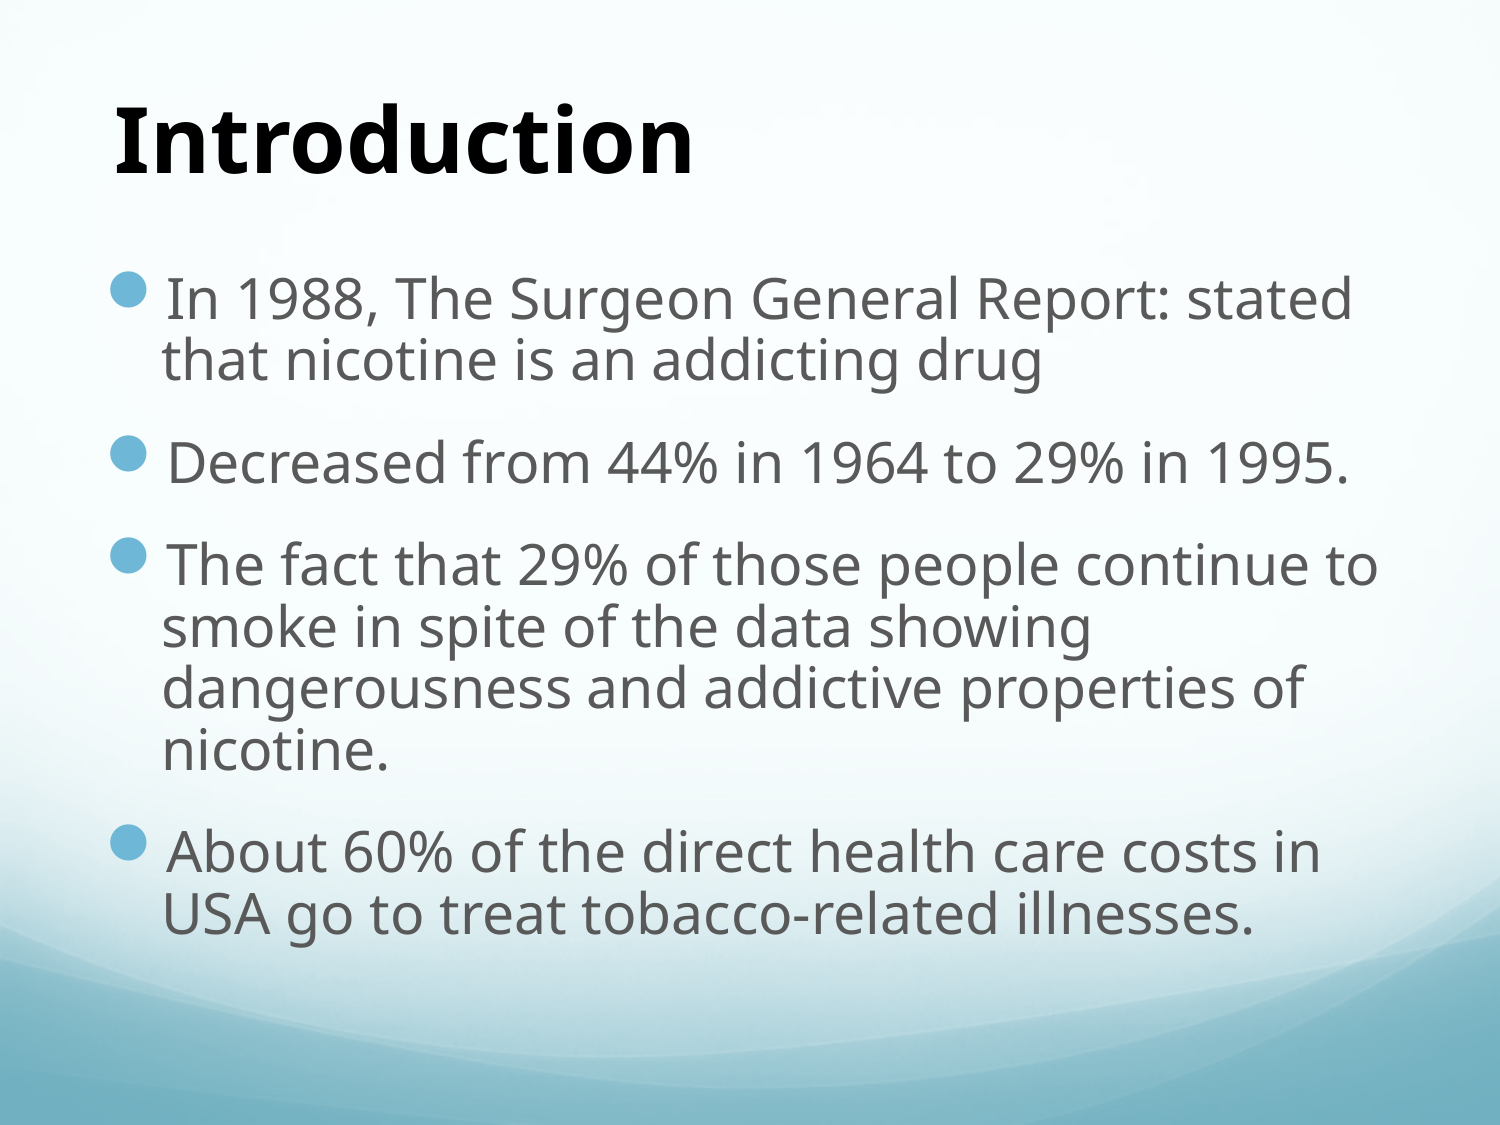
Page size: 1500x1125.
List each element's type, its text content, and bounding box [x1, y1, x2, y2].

title [90, 17, 1410, 237]
list In 1988, The Surgeon General Report: stated that nicotine is an addicting drug Decreased from 44% in 1964 to 29% in 1995. The fact that 29% of those people continue to smoke in spite of the data showing dangerousness and addictive properties of nicotine. About 60% of the direct health care costs in USA go to treat tobacco-related illnesses. [90, 262, 1410, 975]
text_box Introduction [99, 74, 1150, 200]
